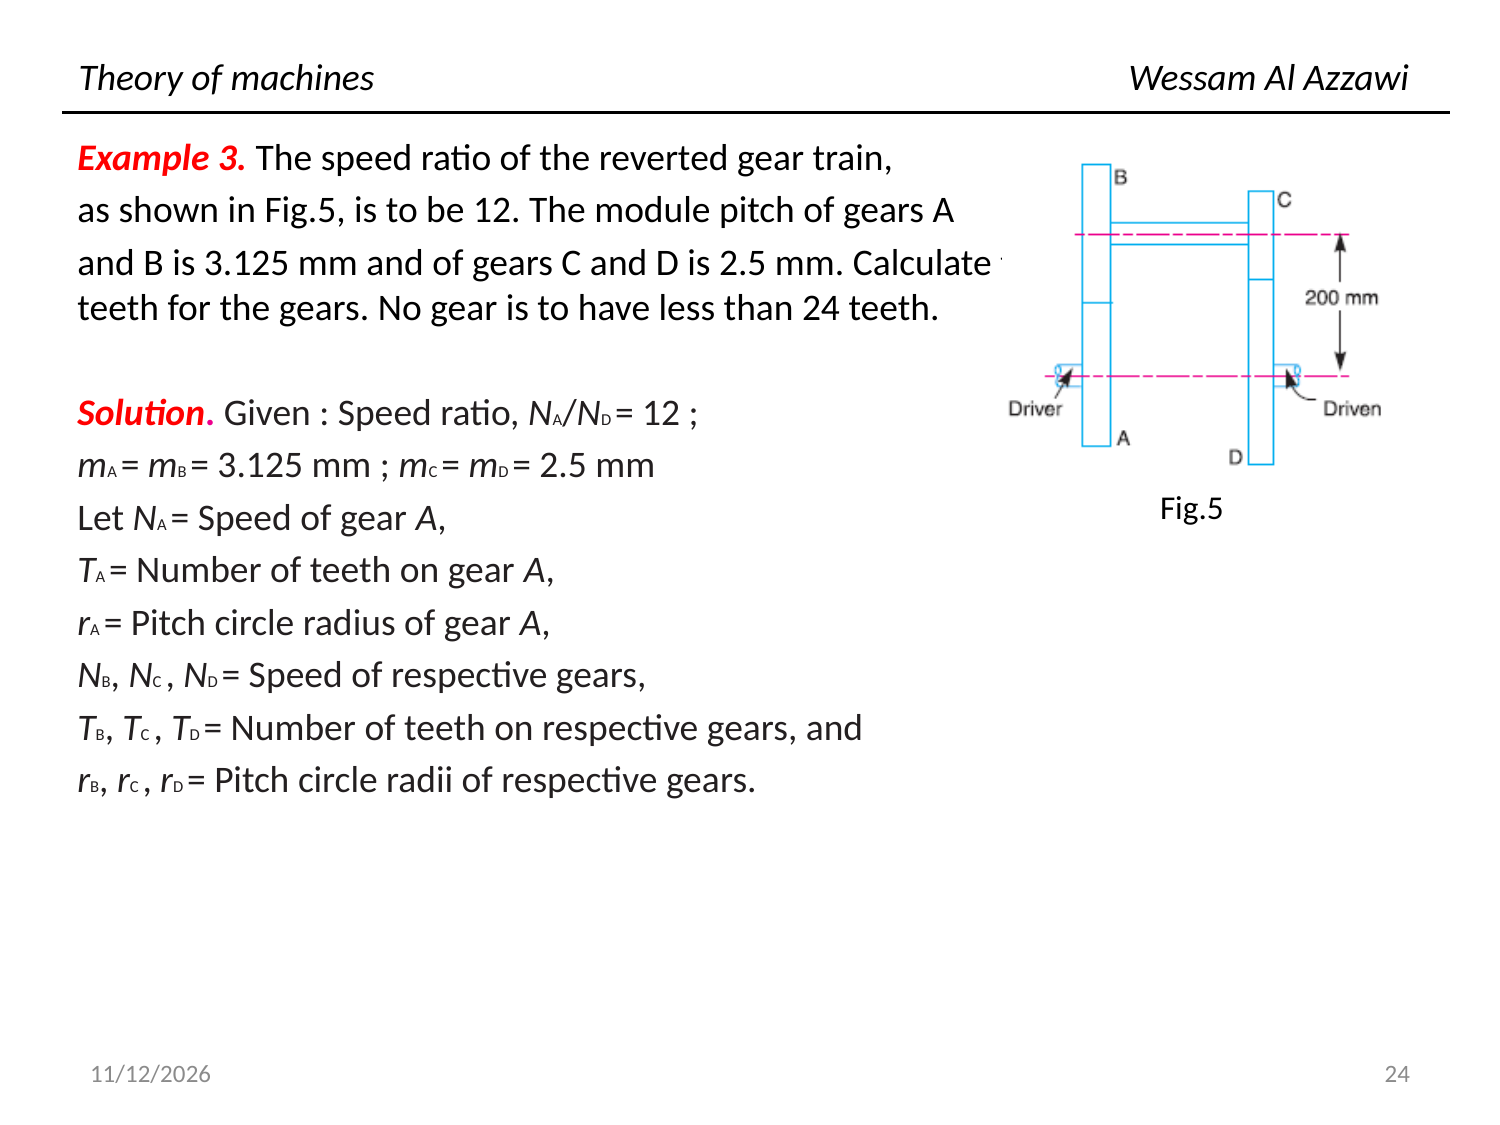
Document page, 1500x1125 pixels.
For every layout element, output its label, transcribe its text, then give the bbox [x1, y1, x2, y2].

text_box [1002, 149, 1387, 535]
slide_number 24 [1074, 1042, 1425, 1103]
subtitle Example 3. The speed ratio of the reverted gear train, as shown in Fig.5, is to be 12. The module pitch of gears A and B is 3.125 mm and of gears C and D is 2.5 mm. Calculate the suitable numbers of teeth for the gears. No gear is to have less than 24 teeth. Solution. Given : Speed ratio, NA/ND = 12 ; mA = mB = 3.125 mm ; mC = mD = 2.5 mm Let NA = Speed of gear A, TA = Number of teeth on gear A, rA = Pitch circle radius of gear A, NB, NC , ND = Speed of respective gears, TB, TC , TD = Number of teeth on respective gears, and rB, rC , rD = Pitch circle radii of respective gears. [62, 125, 1466, 1063]
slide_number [75, 1042, 425, 1103]
title Theory of machines Wessam Al Azzawi [24, 24, 1463, 125]
